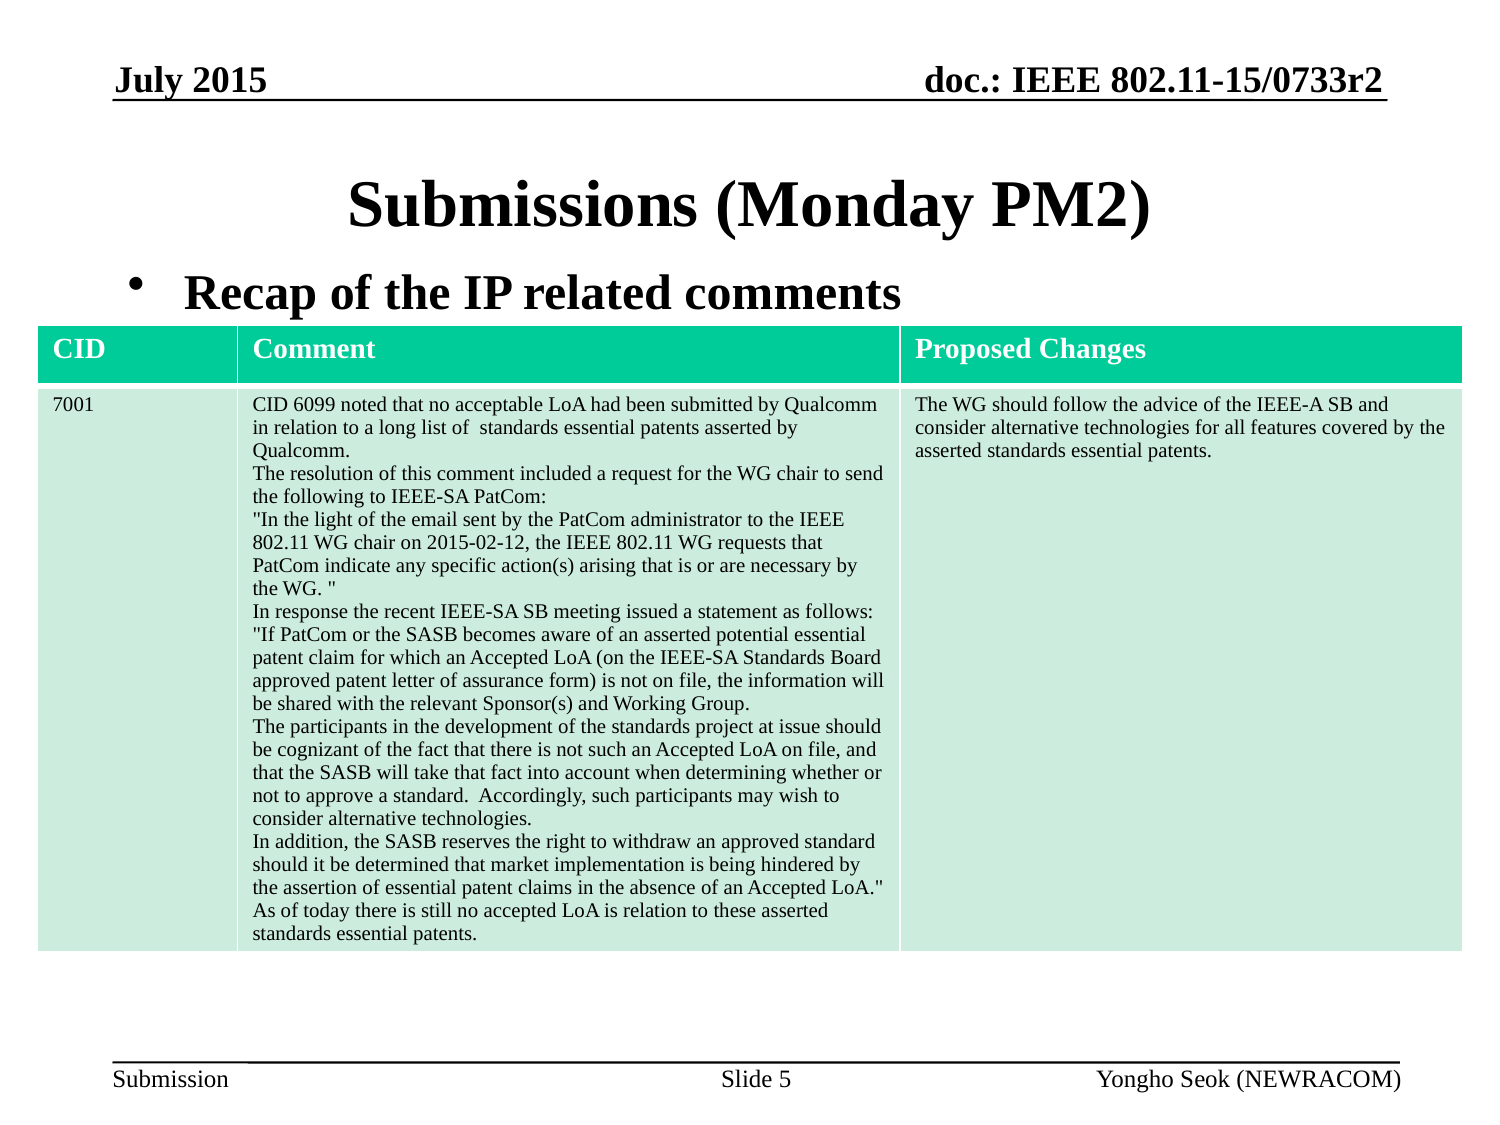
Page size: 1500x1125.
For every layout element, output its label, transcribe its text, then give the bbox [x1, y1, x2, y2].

list Recap of the IP related comments [112, 252, 1388, 324]
table_cell CID 6099 noted that no acceptable LoA had been submitted by Qualcomm in relation to a long list of standards essential patents asserted by Qualcomm. The resolution of this comment included a request for the WG chair to send the following to IEEE-SA PatCom: "In the light of the email sent by the PatCom administrator to the IEEE 802.11 WG chair on 2015-02-12, the IEEE 802.11 WG requests that PatCom indicate any specific action(s) arising that is or are necessary by the WG. " In response the recent IEEE-SA SB meeting issued a statement as follows: "If PatCom or the SASB becomes aware of an asserted potential essential patent claim for which an Accepted LoA (on the IEEE-SA Standards Board approved patent letter of assurance form) is not on file, the information will be shared with the relevant Sponsor(s) and Working Group. The participants in the development of the standards project at issue should be cognizant of the fact that there is not such an Accepted LoA on file, and that the SASB will take that fact into account when determining whether or not to approve a standard. Accordingly, such participants may wish to consider alternative technologies. In addition, the SASB reserves the right to withdraw an approved standard should it be determined that market implementation is being hindered by the assertion of essential patent claims in the absence of an Accepted LoA." As of today there is still no accepted LoA is relation to these asserted standards essential patents. [238, 389, 899, 951]
table_header Comment [238, 326, 899, 383]
table_header Proposed Changes [901, 326, 1462, 383]
table_header CID [38, 326, 237, 383]
title Submissions (Monday PM2) [112, 112, 1388, 252]
footer Yongho Seok (NEWRACOM) [1088, 1061, 1402, 1093]
slide_number Slide 5 [712, 1061, 800, 1093]
table_cell 7001 [38, 389, 237, 951]
table_cell The WG should follow the advice of the IEEE-A SB and consider alternative technologies for all features covered by the asserted standards essential patents. [901, 389, 1462, 951]
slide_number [114, 54, 274, 101]
